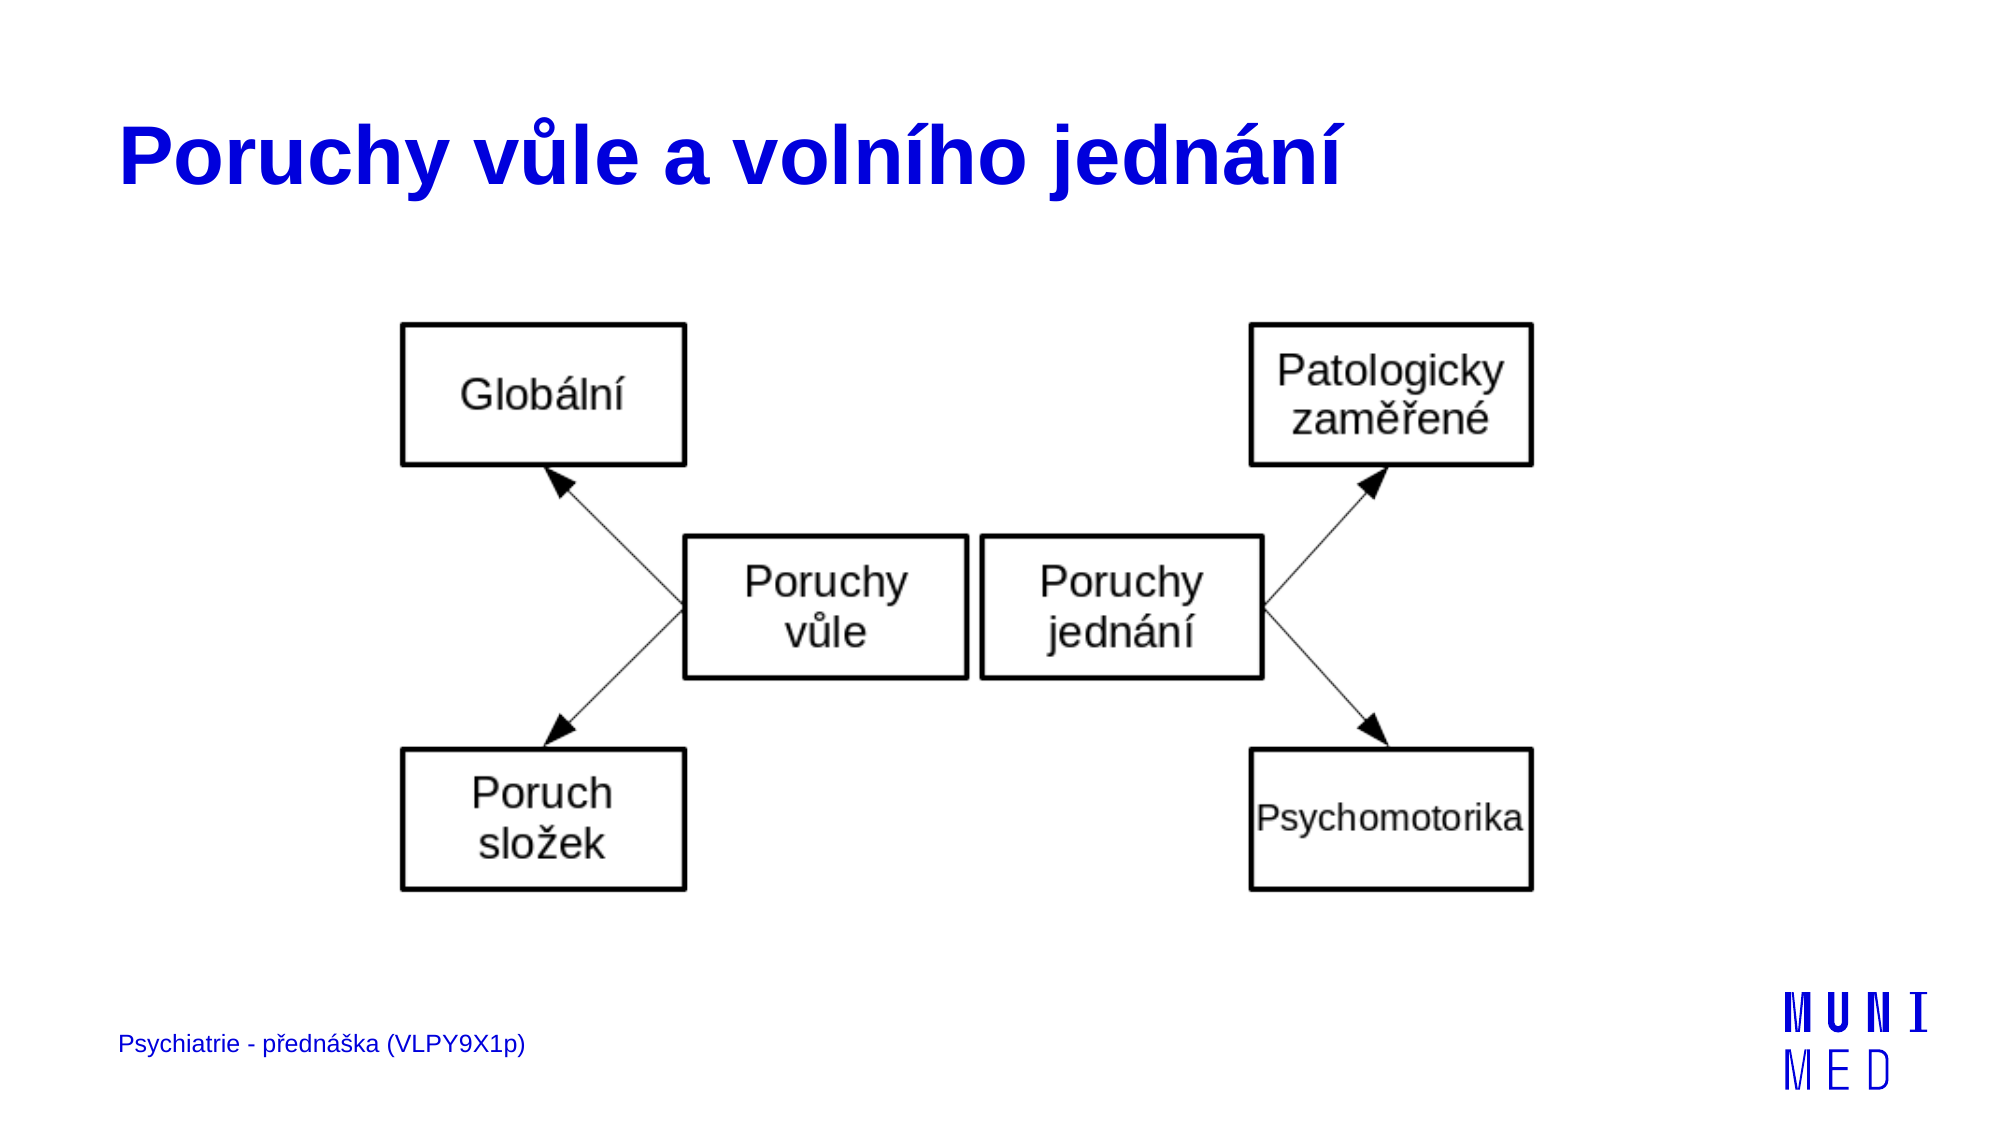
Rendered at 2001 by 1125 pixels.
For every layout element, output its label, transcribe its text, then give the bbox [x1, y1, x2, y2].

title Poruchy vůle a volního jednání [118, 118, 1883, 193]
picture [331, 252, 1602, 960]
footer Psychiatrie - přednáška (VLPY9X1p) [118, 1021, 1418, 1063]
